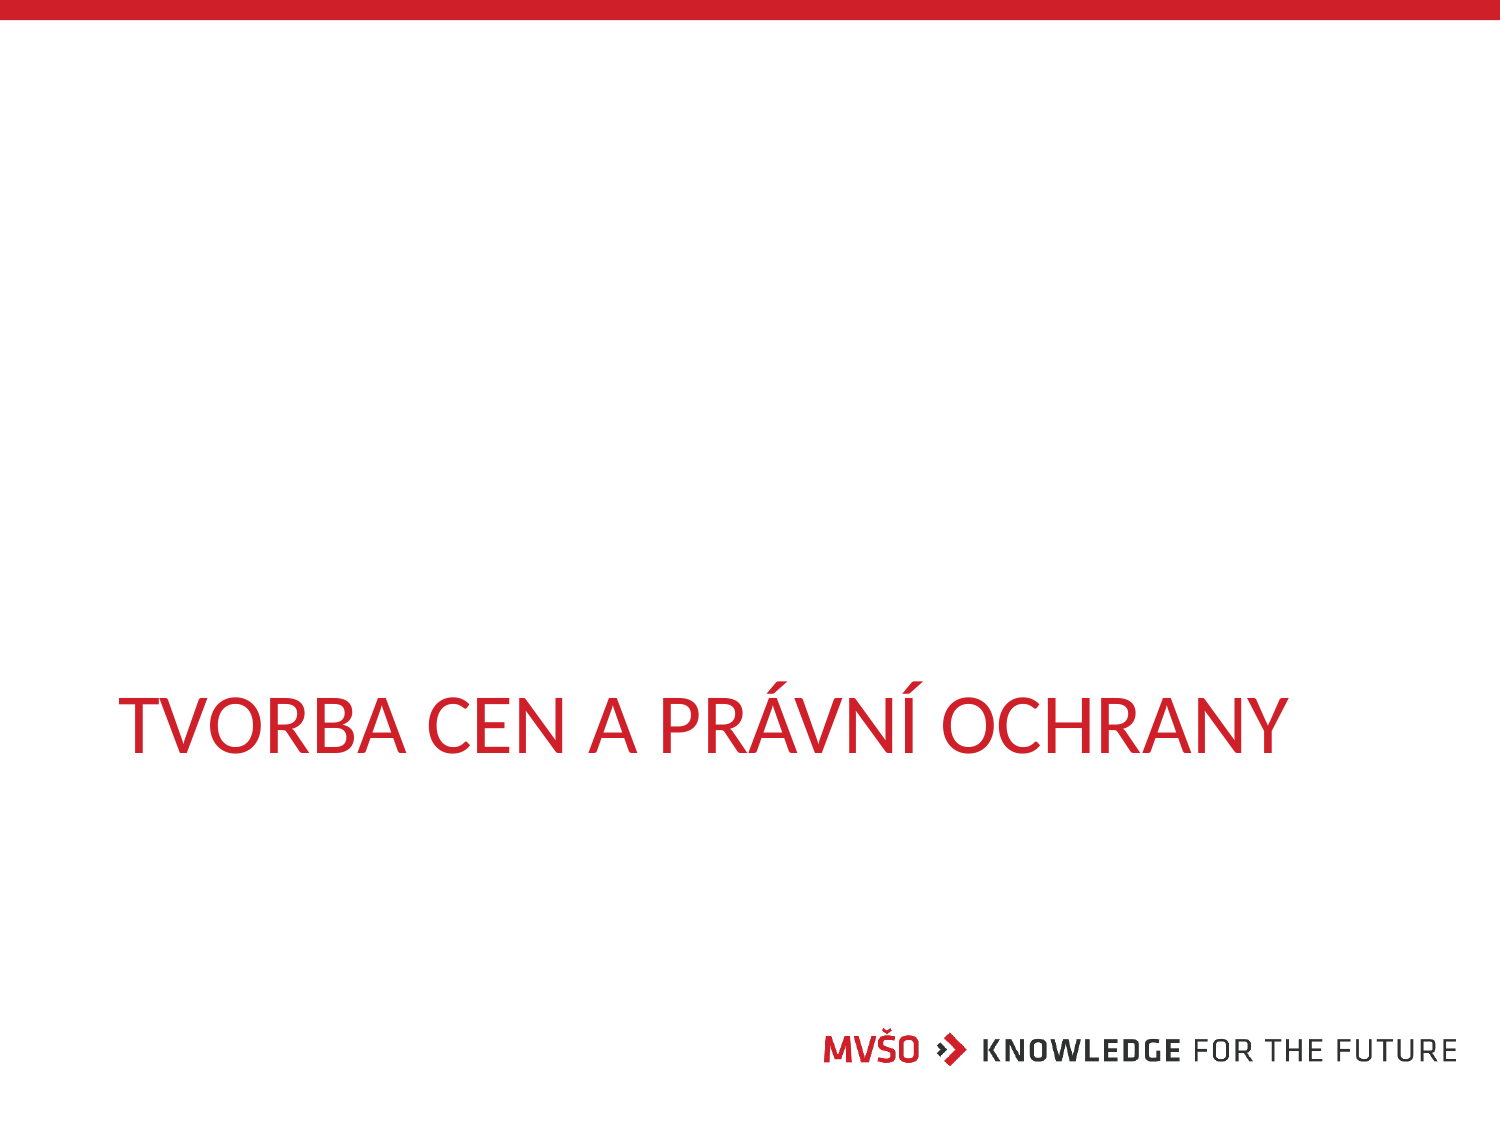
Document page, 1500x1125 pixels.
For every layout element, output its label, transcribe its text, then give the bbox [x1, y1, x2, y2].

title Tvorba cen a právní ochrany [103, 387, 1397, 780]
picture [824, 1028, 1456, 1066]
